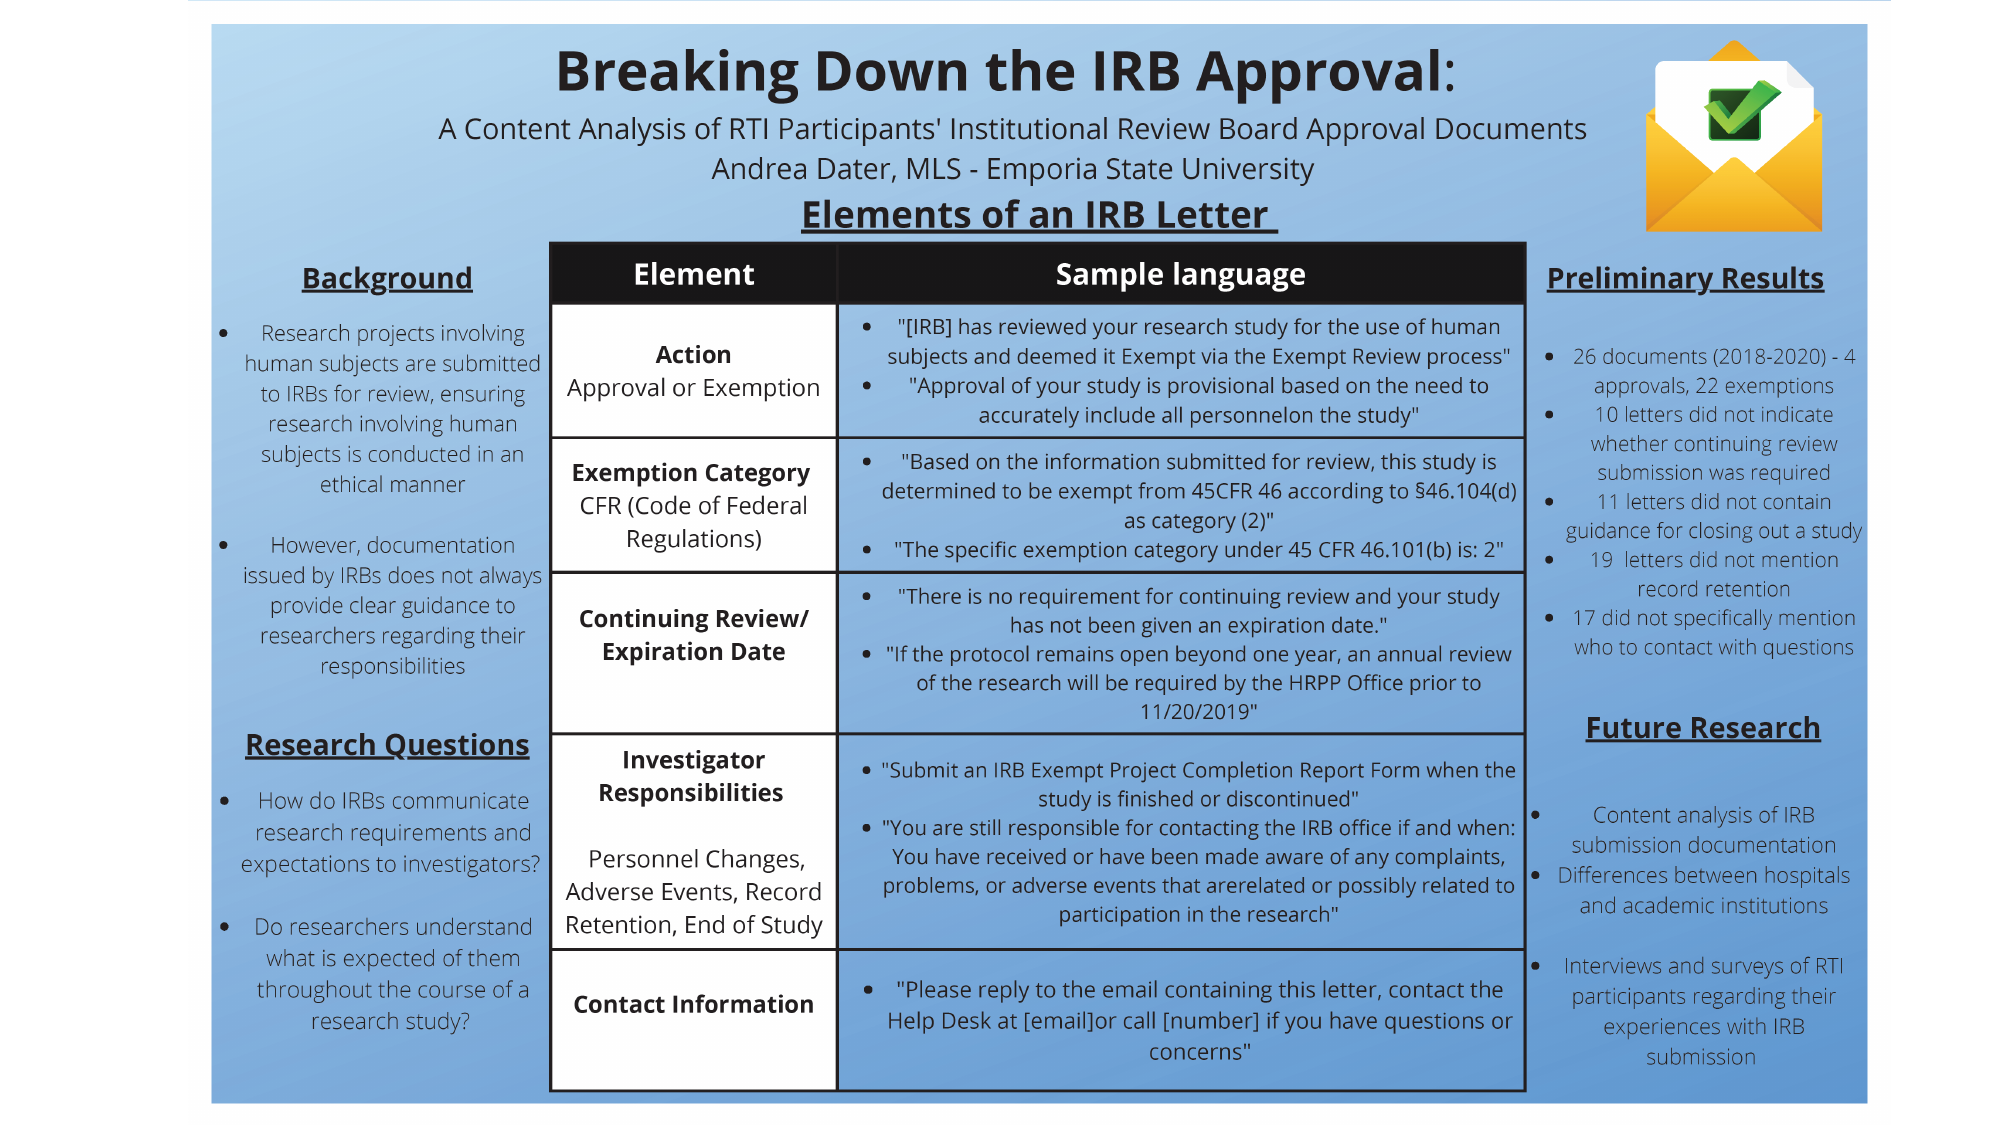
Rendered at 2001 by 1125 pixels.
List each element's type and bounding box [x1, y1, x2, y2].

text_box [188, 0, 1891, 1125]
